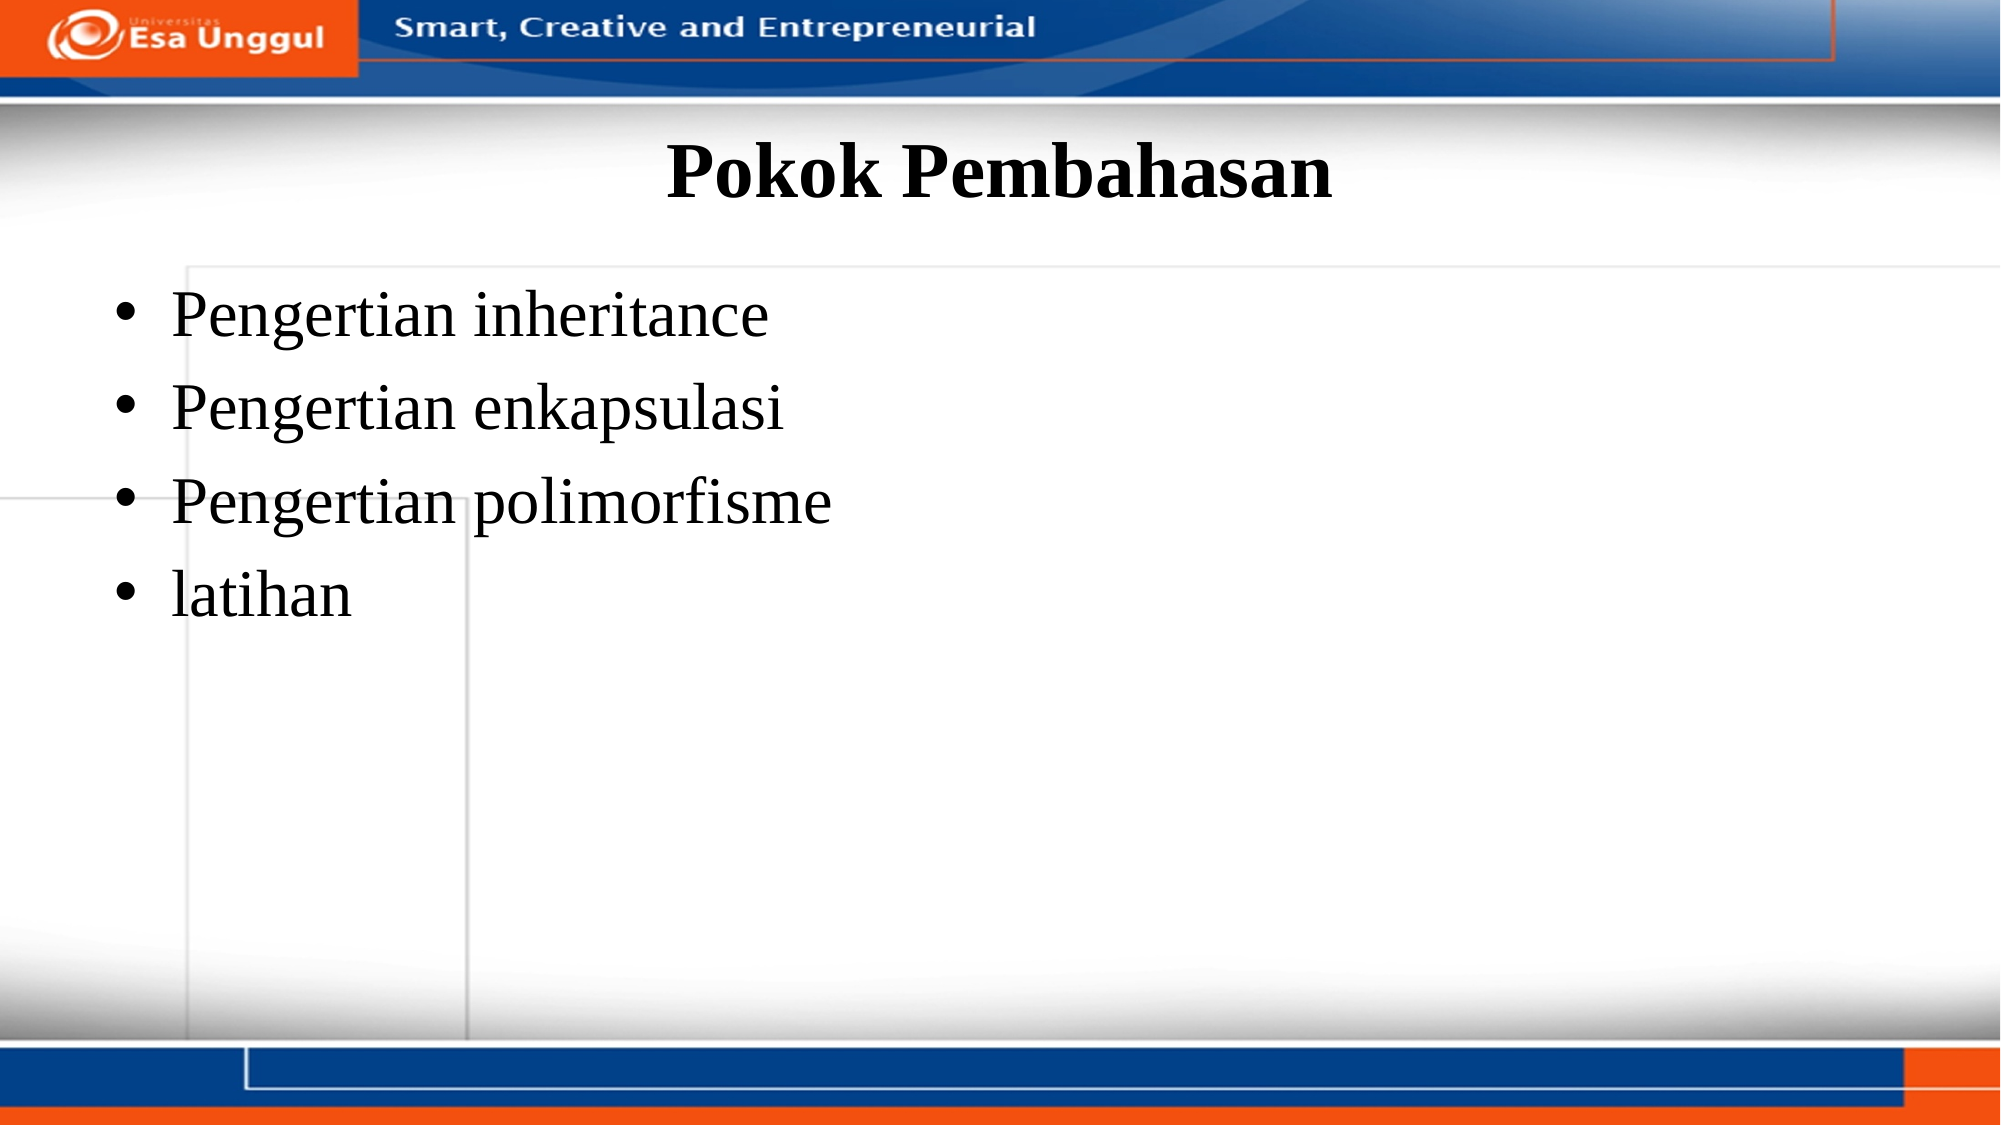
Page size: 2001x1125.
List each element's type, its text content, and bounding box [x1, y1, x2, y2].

picture [0, 0, 2001, 1125]
title Pokok Pembahasan [99, 98, 1900, 233]
list Pengertian inheritance Pengertian enkapsulasi Pengertian polimorfisme latihan [99, 262, 1900, 1005]
